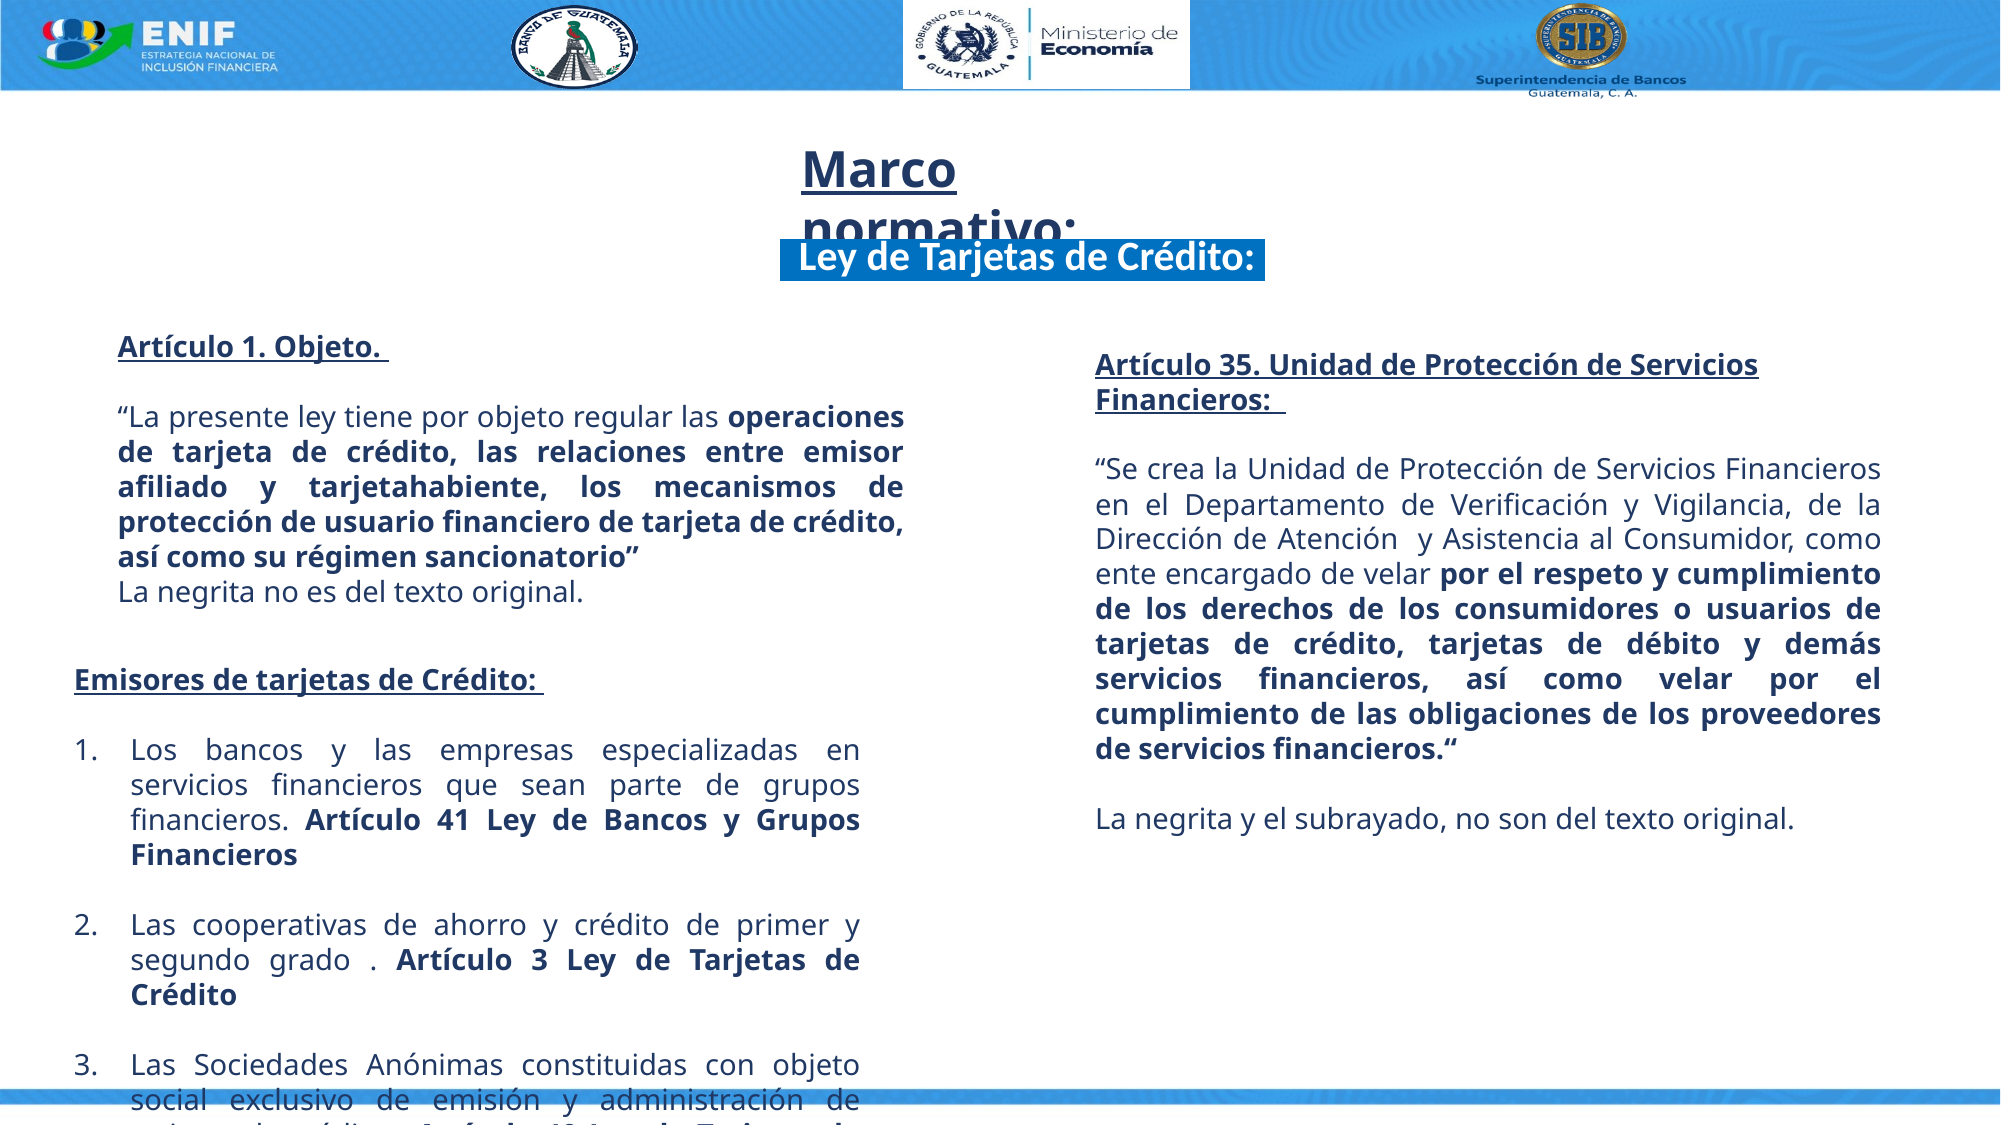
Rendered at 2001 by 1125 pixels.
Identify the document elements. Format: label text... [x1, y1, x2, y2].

text_box Artículo 35. Unidad de Protección de Servicios Financieros: “Se crea la Unidad de Protección de Servicios Financieros en el Departamento de Verificación y Vigilancia, de la Dirección de Atención y Asistencia al Consumidor, como ente encargado de velar por el respeto y cumplimiento de los derechos de los consumidores o usuarios de tarjetas de crédito, tarjetas de débito y demás servicios financieros, así como velar por el cumplimiento de las obligaciones de los proveedores de servicios financieros.“ La negrita y el subrayado, no son del texto original. [1080, 338, 1897, 878]
text_box Ley de Tarjetas de Crédito: [765, 221, 1456, 286]
text_box Emisores de tarjetas de Crédito: Los bancos y las empresas especializadas en servicios financieros que sean parte de grupos financieros. Artículo 41 Ley de Bancos y Grupos Financieros Las cooperativas de ahorro y crédito de primer y segundo grado . Artículo 3 Ley de Tarjetas de Crédito Las Sociedades Anónimas constituidas con objeto social exclusivo de emisión y administración de tarjetas de crédito. Artículo 40 Ley de Tarjetas de Crédito [59, 654, 876, 1125]
text_box Artículo 1. Objeto. “La presente ley tiene por objeto regular las operaciones de tarjeta de crédito, las relaciones entre emisor afiliado y tarjetahabiente, los mecanismos de protección de usuario financiero de tarjeta de crédito, así como su régimen sancionatorio” La negrita no es del texto original. [102, 321, 920, 651]
text_box Marco normativo: [786, 130, 1255, 221]
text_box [511, 0, 1707, 109]
picture [0, 0, 2001, 1125]
picture [903, 0, 1190, 89]
